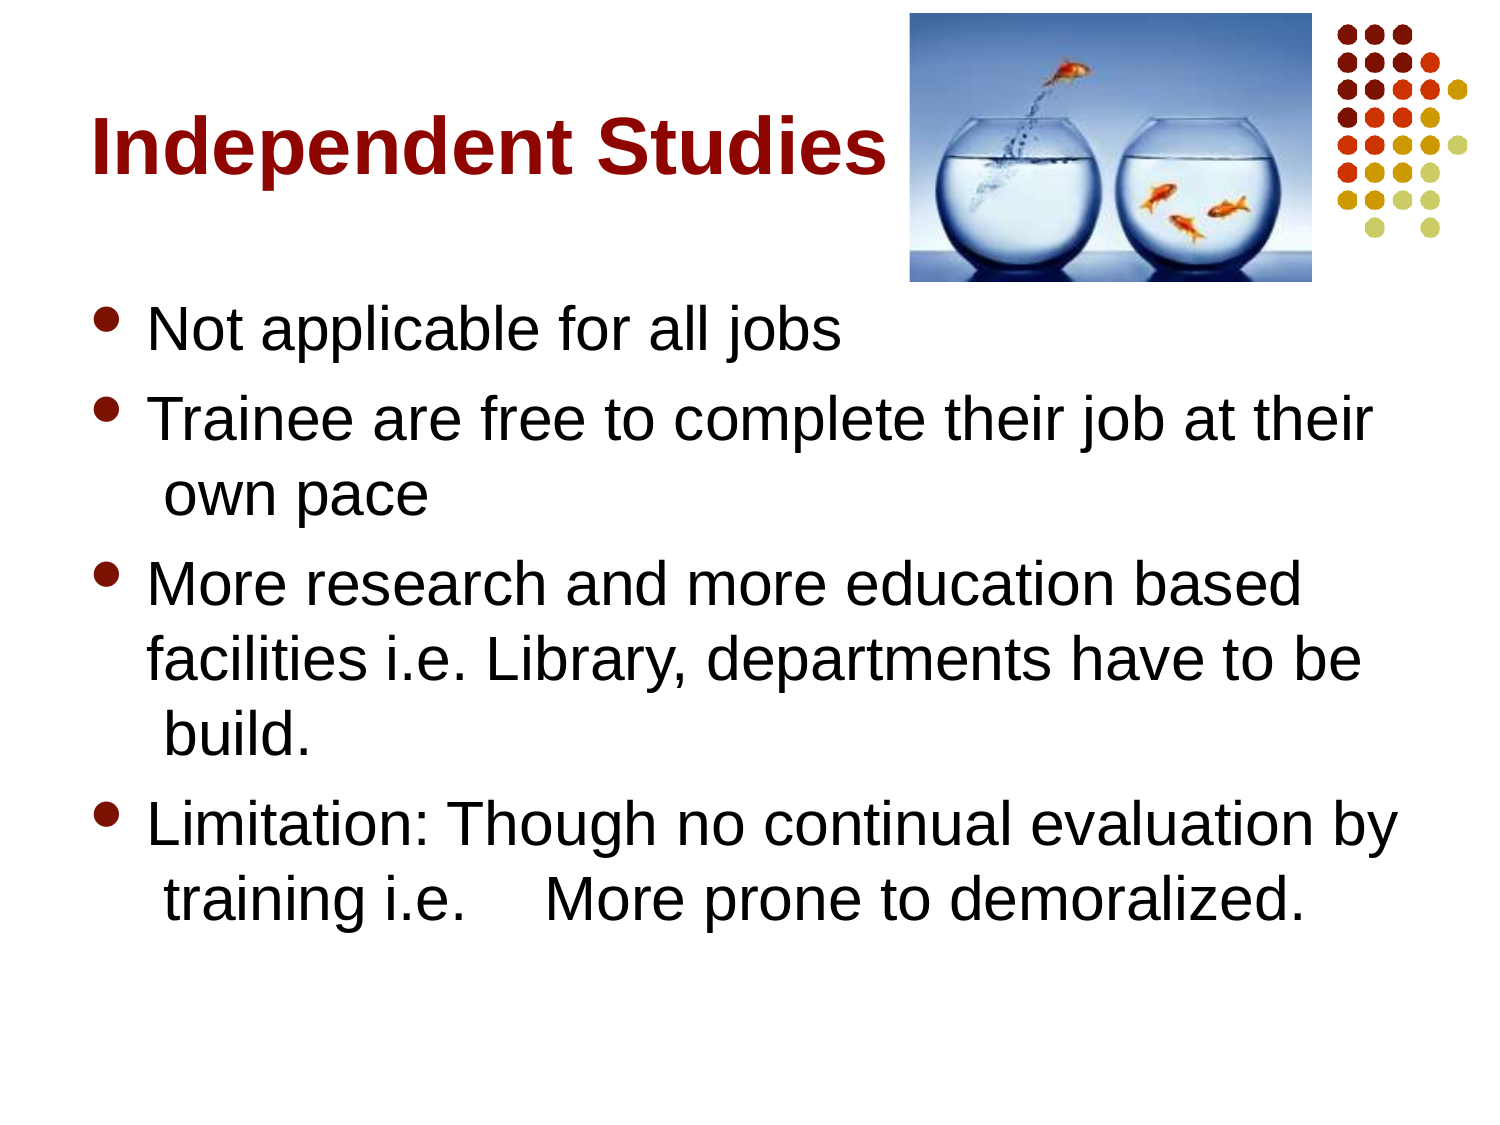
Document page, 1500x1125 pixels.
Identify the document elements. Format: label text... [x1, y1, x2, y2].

picture [1392, 162, 1413, 183]
picture [1447, 135, 1468, 155]
picture [1420, 79, 1440, 100]
picture [1337, 190, 1358, 210]
picture [1337, 162, 1358, 183]
picture [1420, 107, 1440, 128]
picture [1420, 162, 1440, 183]
picture [1364, 107, 1385, 128]
picture [1364, 162, 1385, 183]
picture [1392, 135, 1413, 155]
title Independent Studies [87, 90, 893, 270]
picture [1392, 107, 1413, 128]
picture [1392, 79, 1413, 100]
text_box Not applicable for all jobs Trainee are free to complete their job at their own pace More research and more education based facilities i.e. Library, departments have to be build. Limitation: Though no continual evaluation by training i.e. More prone to demoralized. [87, 270, 1402, 933]
picture [1392, 24, 1413, 45]
text_box [909, 13, 1312, 282]
picture [1447, 79, 1468, 100]
picture [1337, 52, 1358, 73]
picture [1364, 217, 1385, 238]
picture [1392, 52, 1413, 73]
picture [1420, 217, 1440, 238]
picture [1337, 135, 1358, 155]
picture [1337, 24, 1358, 45]
picture [1420, 52, 1440, 73]
picture [1420, 135, 1440, 155]
picture [1364, 52, 1385, 73]
picture [1364, 79, 1385, 100]
picture [1337, 107, 1358, 128]
picture [1364, 135, 1385, 155]
picture [1420, 190, 1440, 210]
picture [1392, 190, 1413, 210]
picture [1337, 79, 1358, 100]
picture [1364, 24, 1385, 45]
picture [1364, 190, 1385, 210]
